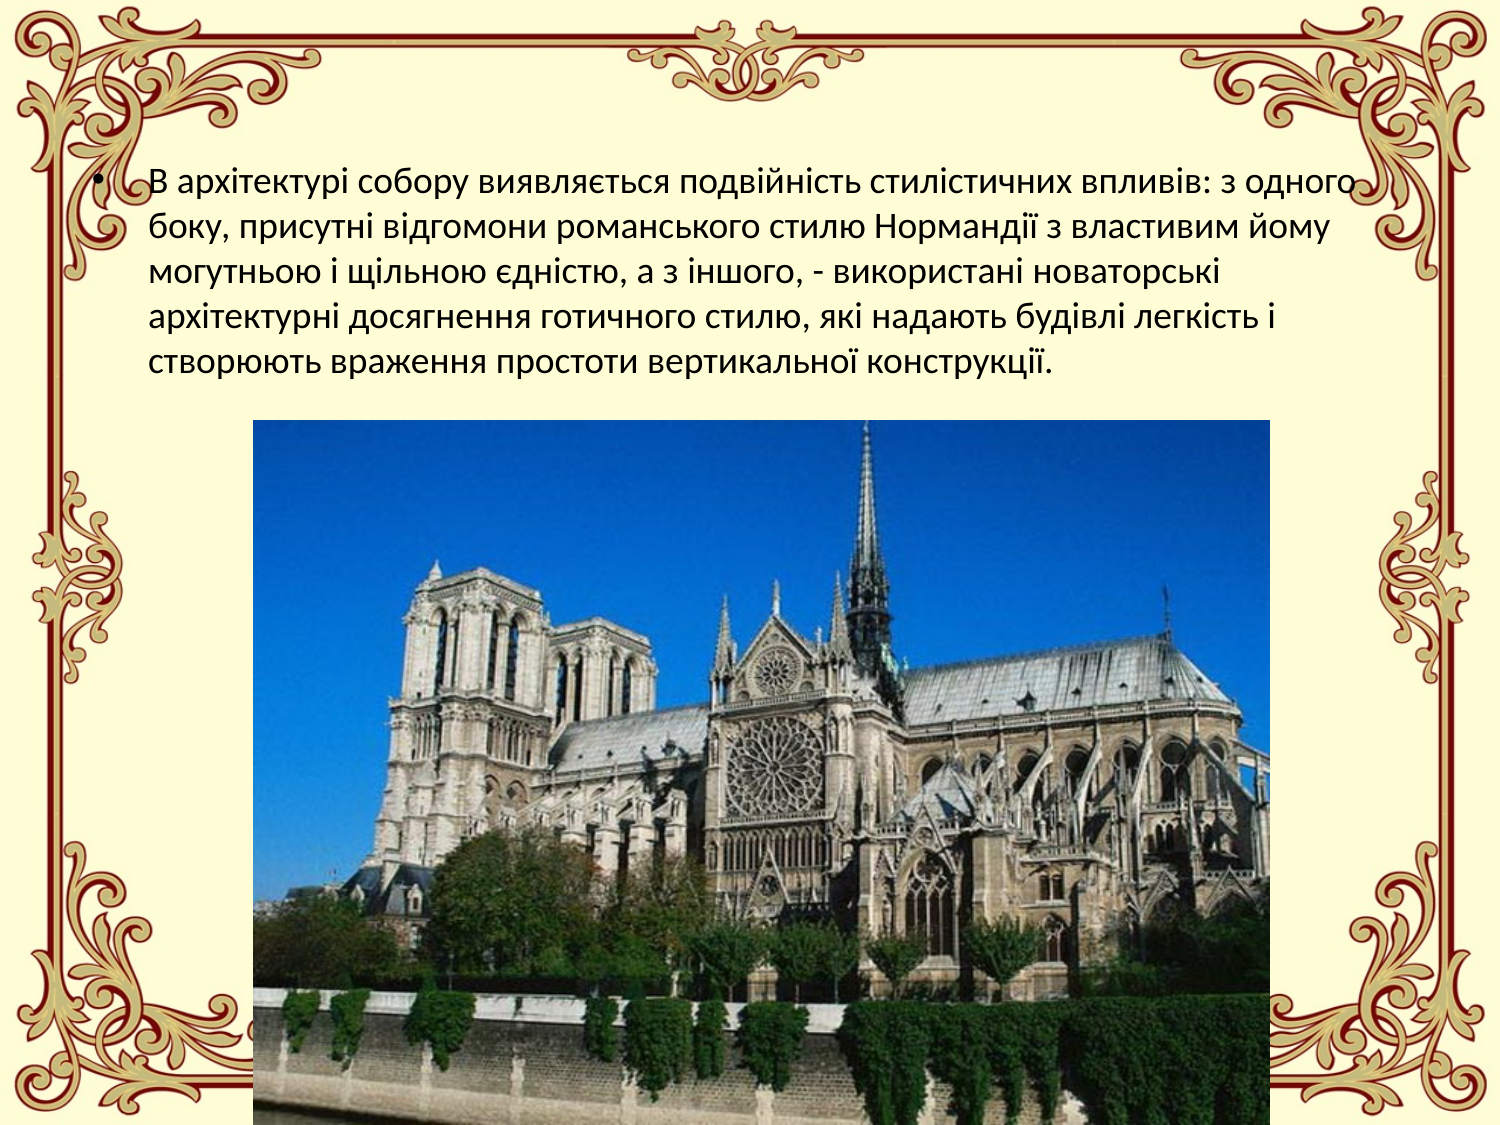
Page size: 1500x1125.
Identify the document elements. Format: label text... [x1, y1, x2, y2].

picture [0, 0, 1500, 1125]
list В архітектурі собору виявляється подвійність стилістичних впливів: з одного боку, присутні відгомони романського стилю Нормандії з властивим йому могутньою і щільною єдністю, а з іншого, - використані новаторські архітектурні досягнення готичного стилю, які надають будівлі легкість і створюють враження простоти вертикальної конструкції. [76, 148, 1428, 892]
